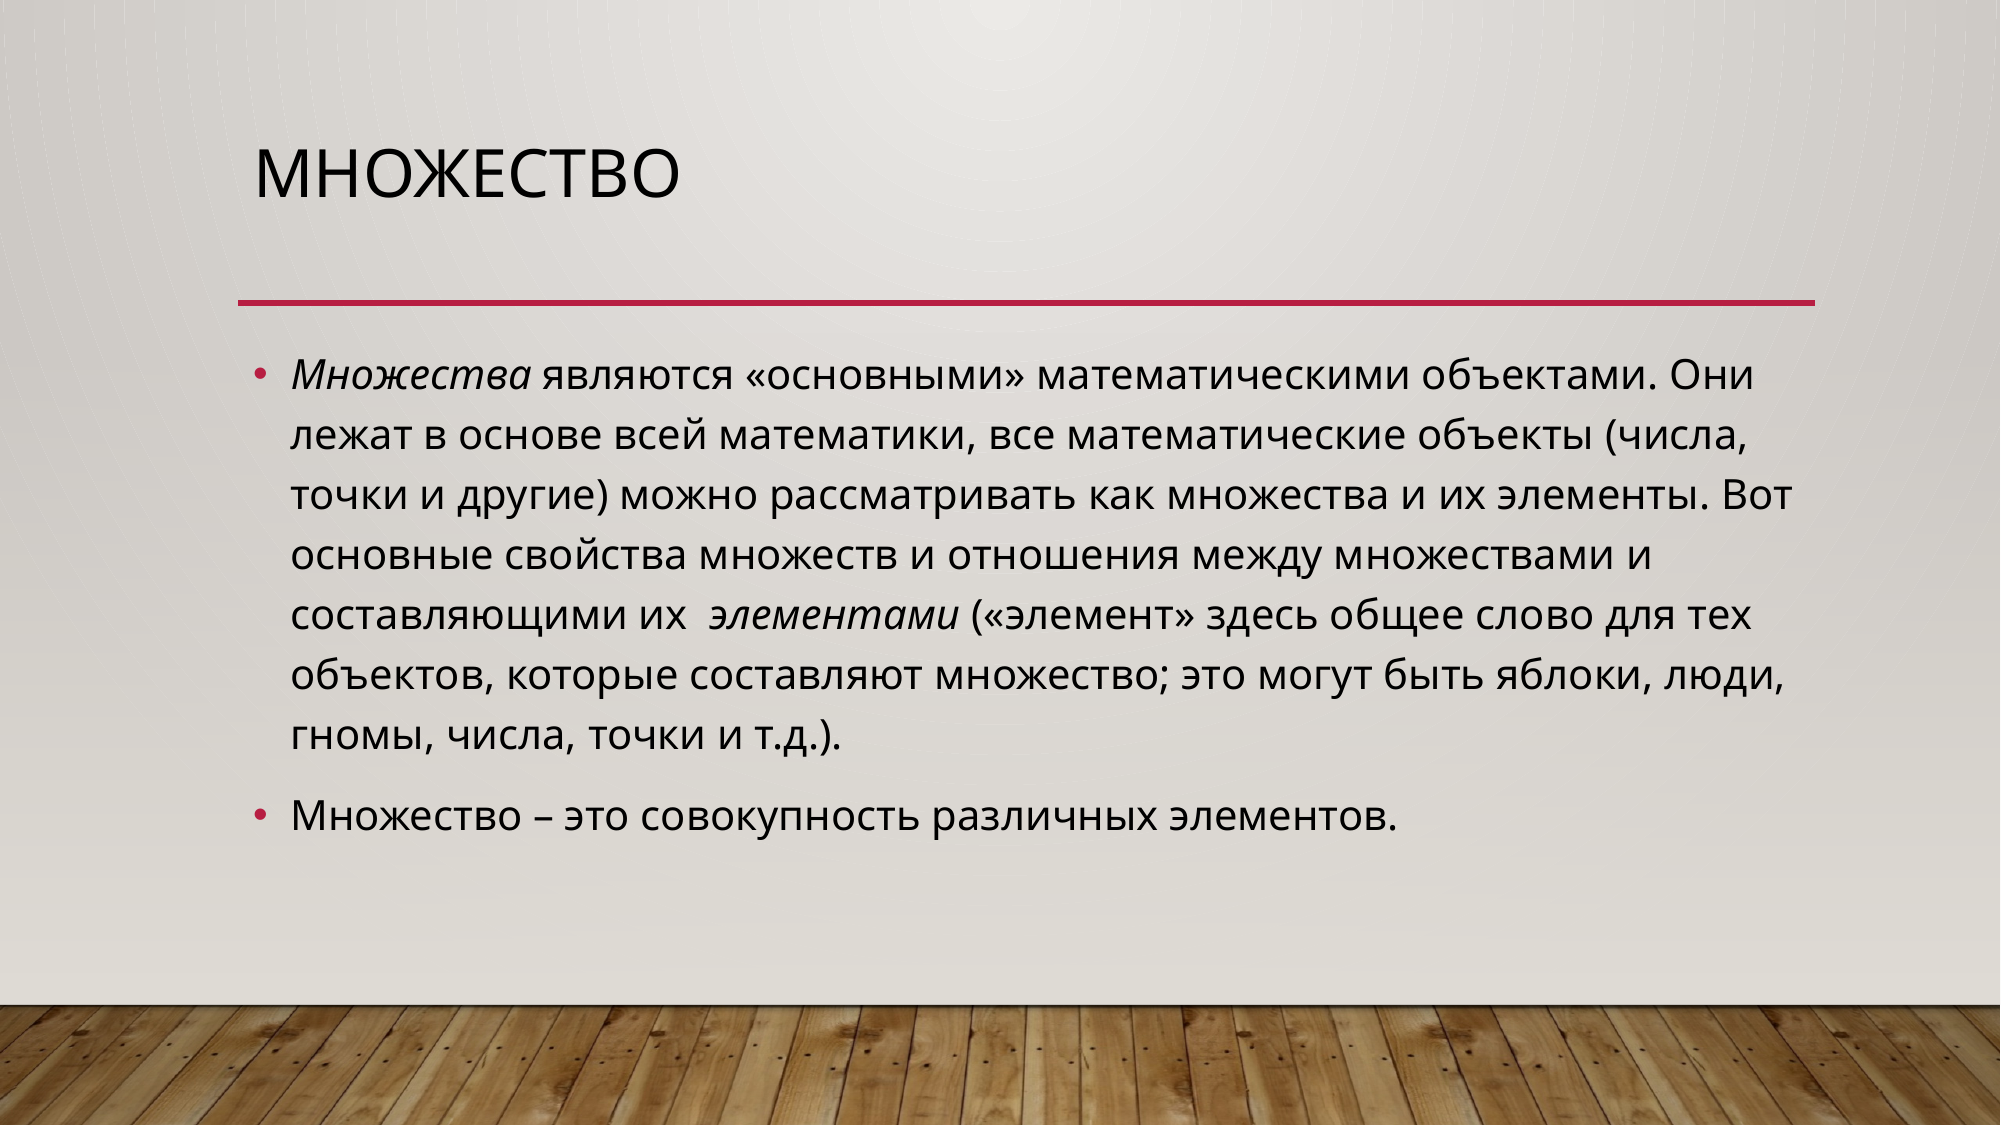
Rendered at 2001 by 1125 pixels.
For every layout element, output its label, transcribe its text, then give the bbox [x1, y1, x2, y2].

list Множества являются «основными» математическими объектами. Они лежат в основе всей математики, все математические объекты (числа, точки и другие) можно рассматривать как множества и их элементы. Вот основные свойства множеств и отношения между множествами и составляющими их элементами («элемент» здесь общее слово для тех объектов, которые составляют множество; это могут быть яблоки, люди, гномы, числа, точки и т.д.). Множество – это совокупность различных элементов. [238, 330, 1814, 897]
picture [0, 1005, 2000, 1125]
title Множество [238, 131, 1814, 305]
